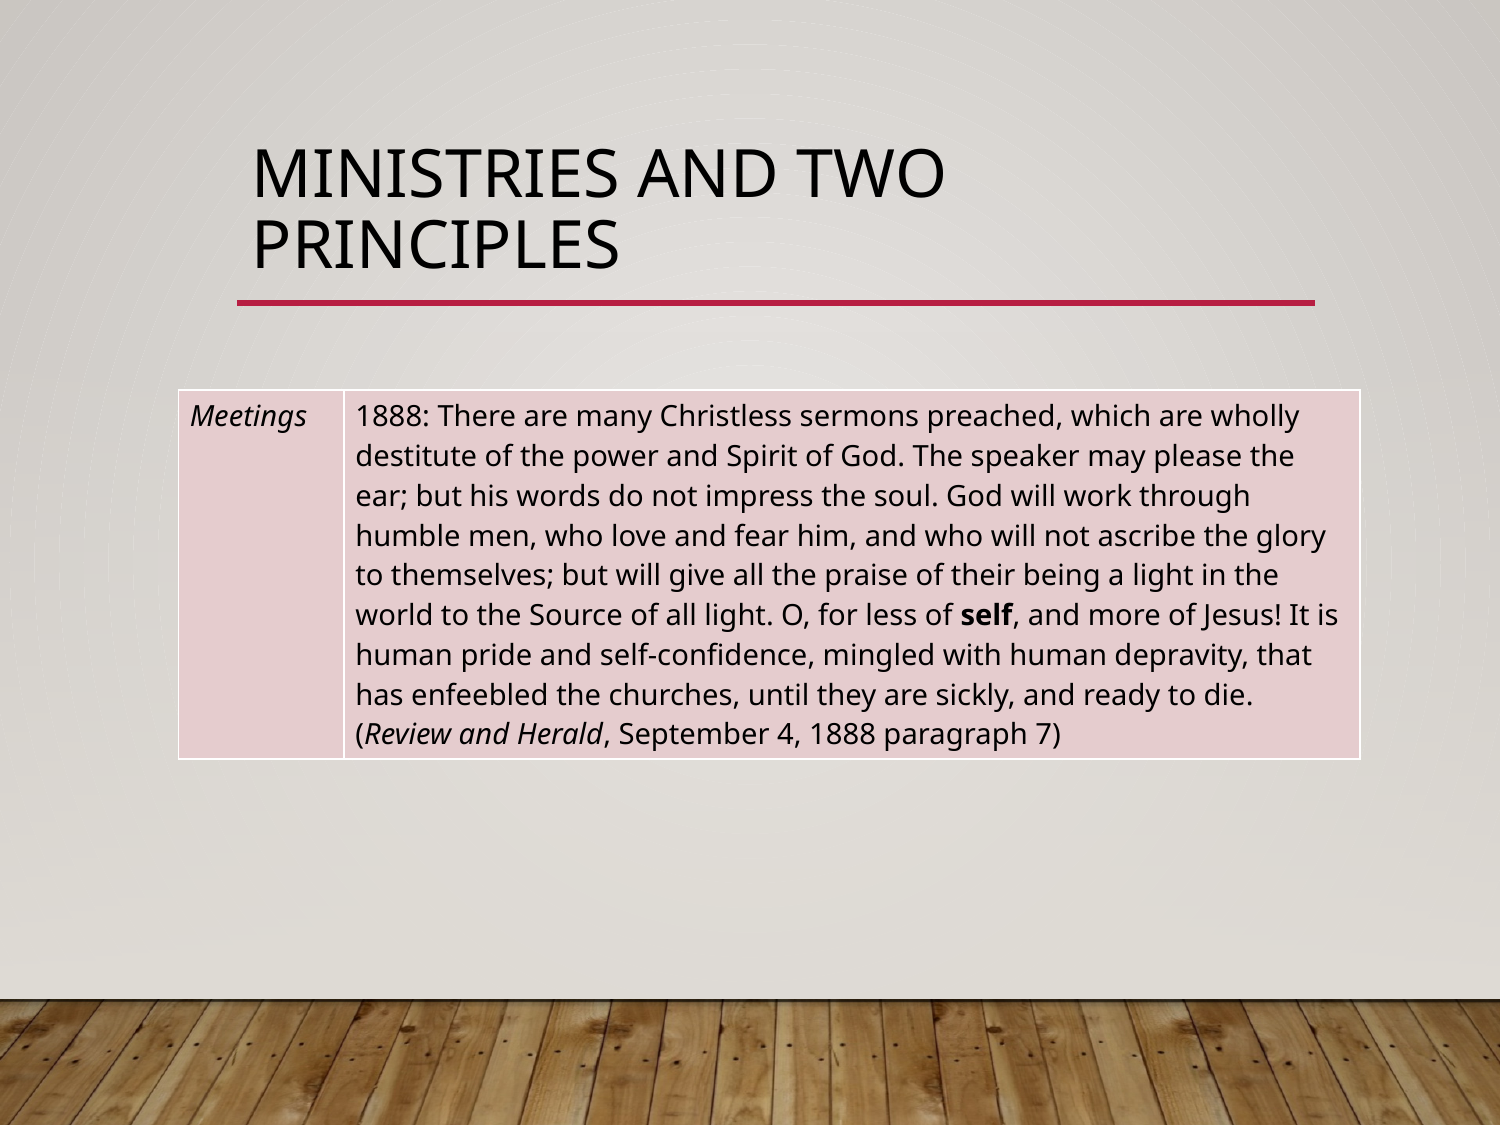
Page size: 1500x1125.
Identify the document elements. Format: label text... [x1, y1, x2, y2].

title ministries and two principles [236, 131, 1315, 305]
table_header Meetings [179, 391, 343, 758]
table_header 1888: There are many Christless sermons preached, which are wholly destitute of the power and Spirit of God. The speaker may please the ear; but his words do not impress the soul. God will work through humble men, who love and fear him, and who will not ascribe the glory to themselves; but will give all the praise of their being a light in the world to the Source of all light. O, for less of self, and more of Jesus! It is human pride and self-confidence, mingled with human depravity, that has enfeebled the churches, until they are sickly, and ready to die. (Review and Herald, September 4, 1888 paragraph 7) [345, 391, 1359, 758]
picture [0, 999, 1500, 1125]
